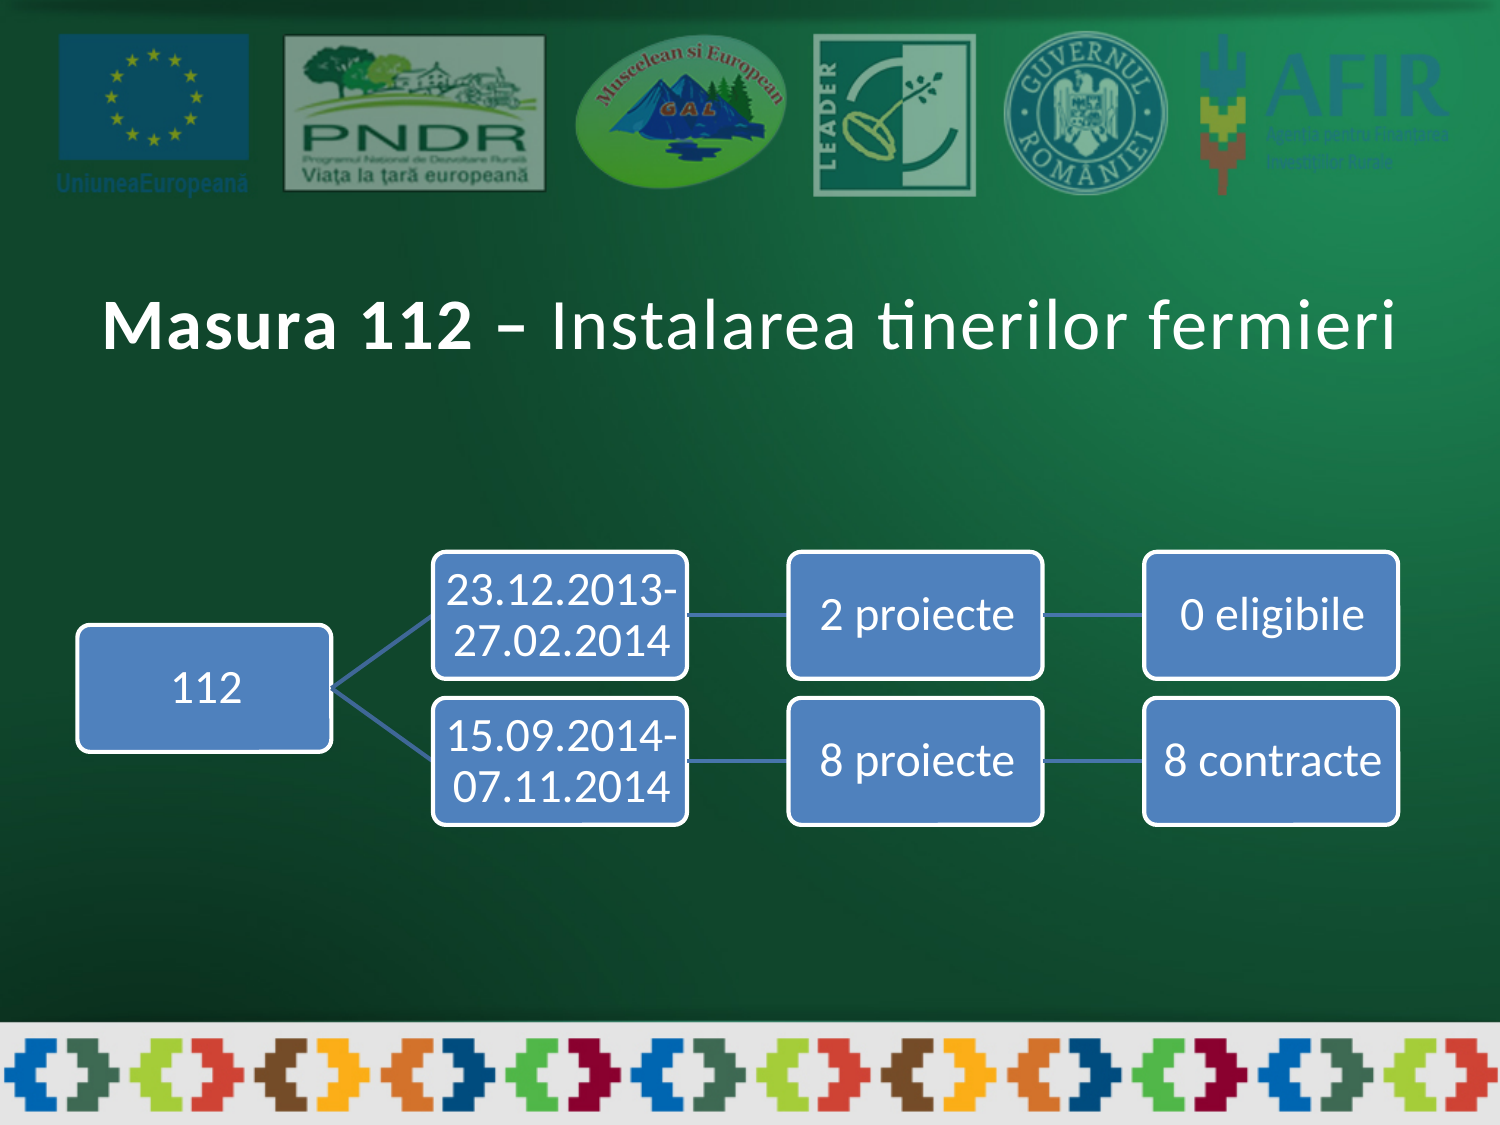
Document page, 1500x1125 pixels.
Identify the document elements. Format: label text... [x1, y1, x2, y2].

picture [0, 0, 1500, 243]
picture [0, 397, 1500, 1125]
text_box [76, 333, 1400, 1043]
text_box Masura 112 – Instalarea tinerilor fermieri [0, 243, 1500, 397]
